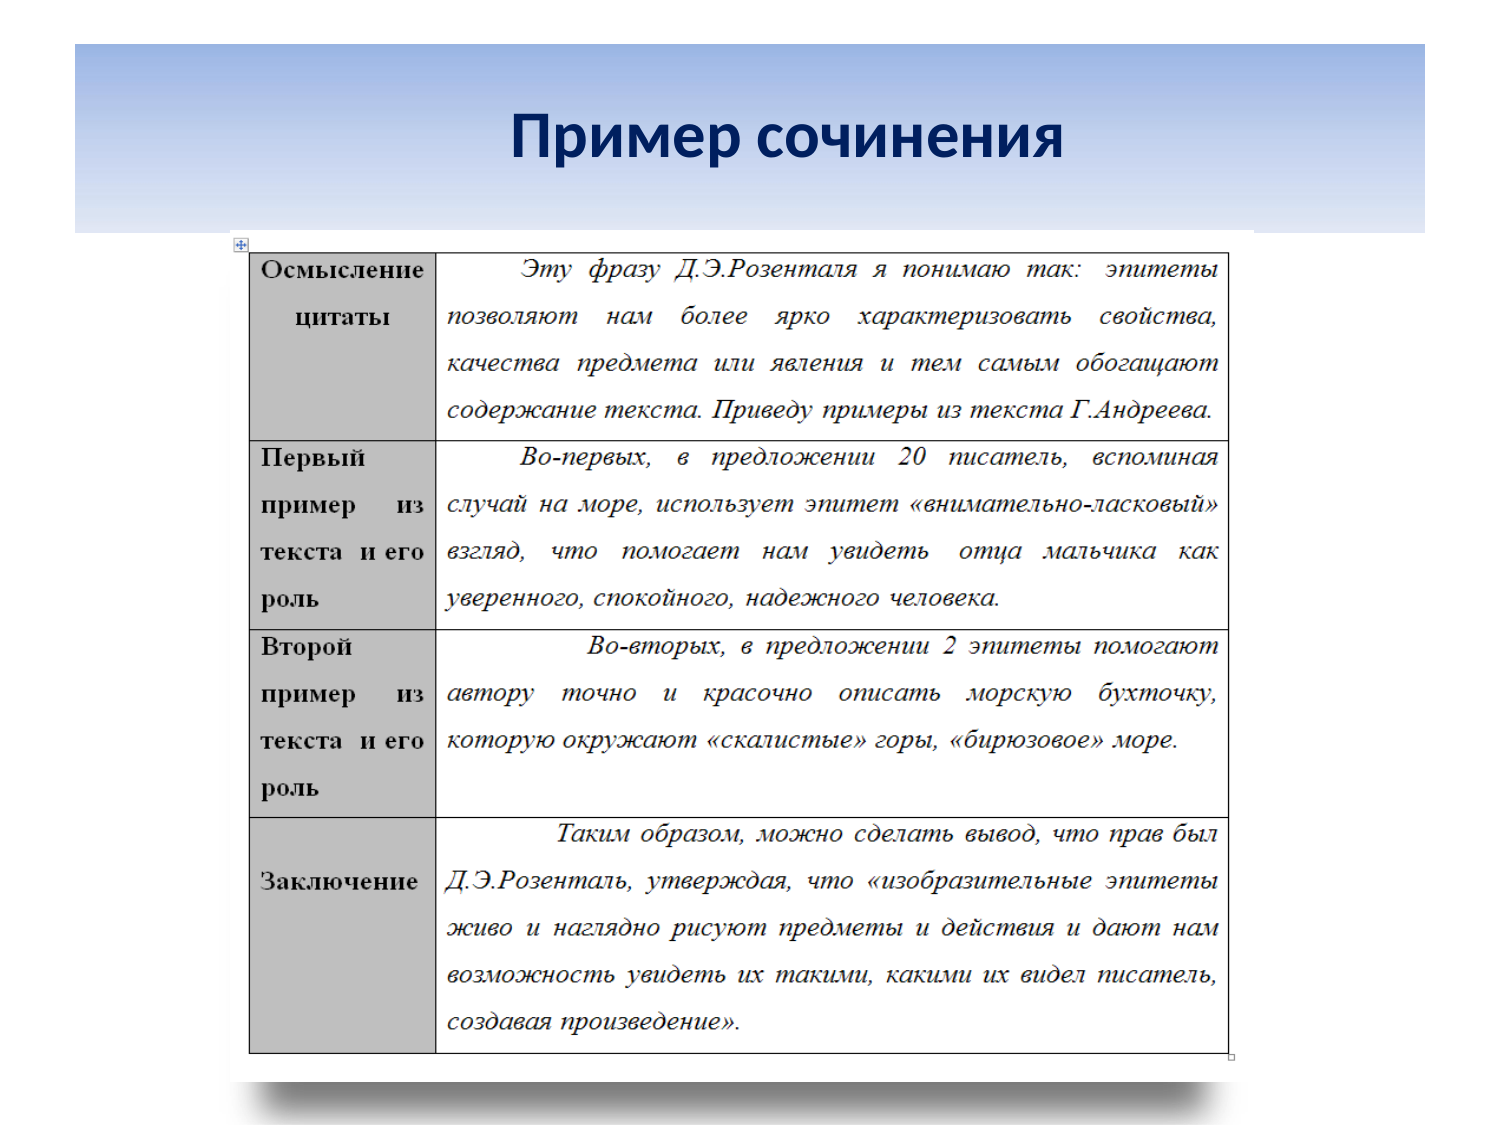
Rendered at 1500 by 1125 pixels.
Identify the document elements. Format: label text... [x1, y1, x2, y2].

title Пример сочинения [508, 88, 1069, 229]
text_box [219, 230, 1254, 1125]
picture [75, 44, 1425, 233]
